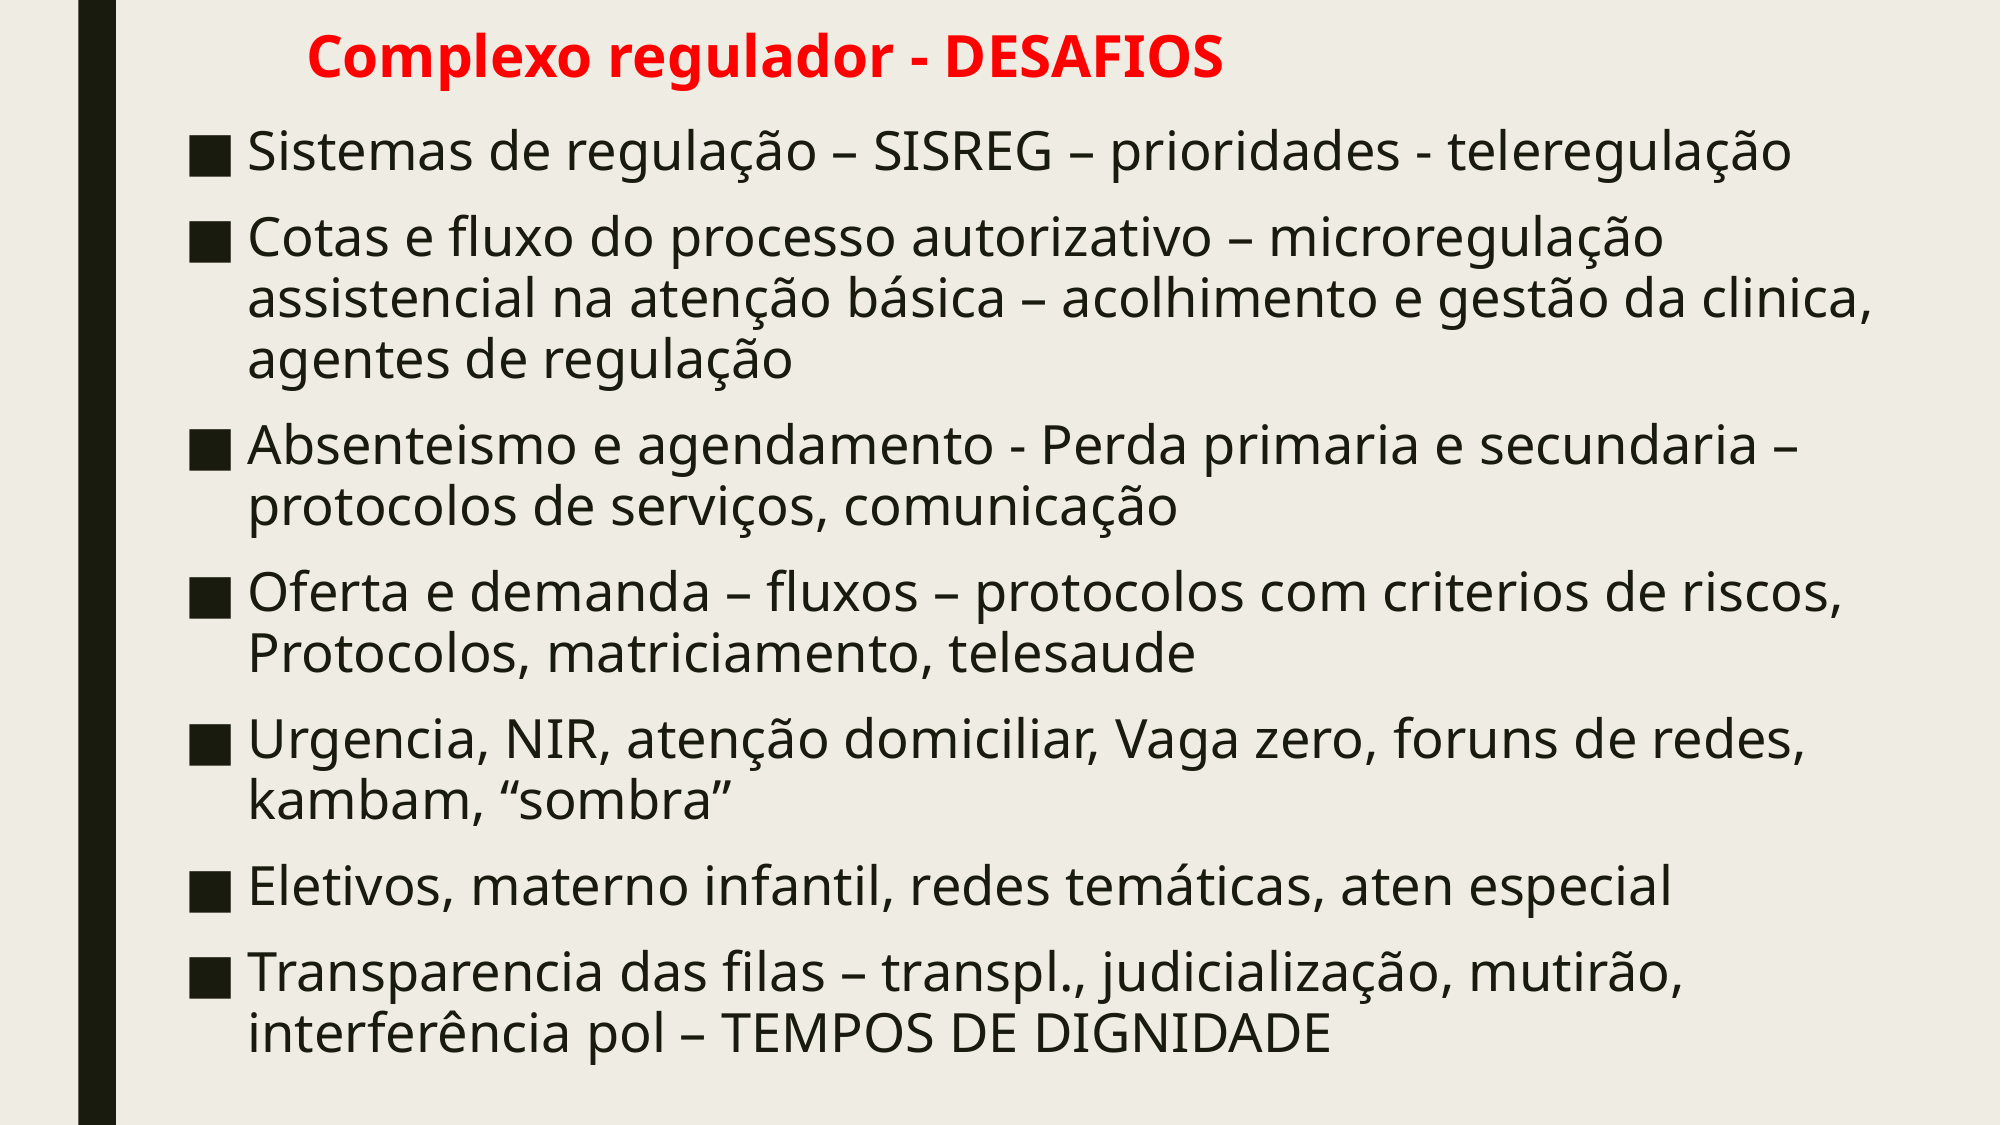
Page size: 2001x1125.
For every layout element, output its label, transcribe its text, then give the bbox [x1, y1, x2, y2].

list Sistemas de regulação – SISREG – prioridades - teleregulação Cotas e fluxo do processo autorizativo – microregulação assistencial na atenção básica – acolhimento e gestão da clinica, agentes de regulação Absenteismo e agendamento - Perda primaria e secundaria – protocolos de serviços, comunicação Oferta e demanda – fluxos – protocolos com criterios de riscos, Protocolos, matriciamento, telesaude Urgencia, NIR, atenção domiciliar, Vaga zero, foruns de redes, kambam, “sombra” Eletivos, materno infantil, redes temáticas, aten especial Transparencia das filas – transpl., judicialização, mutirão, interferência pol – TEMPOS DE DIGNIDADE [169, 113, 1963, 1125]
title Complexo regulador - DESAFIOS [291, 19, 1642, 113]
